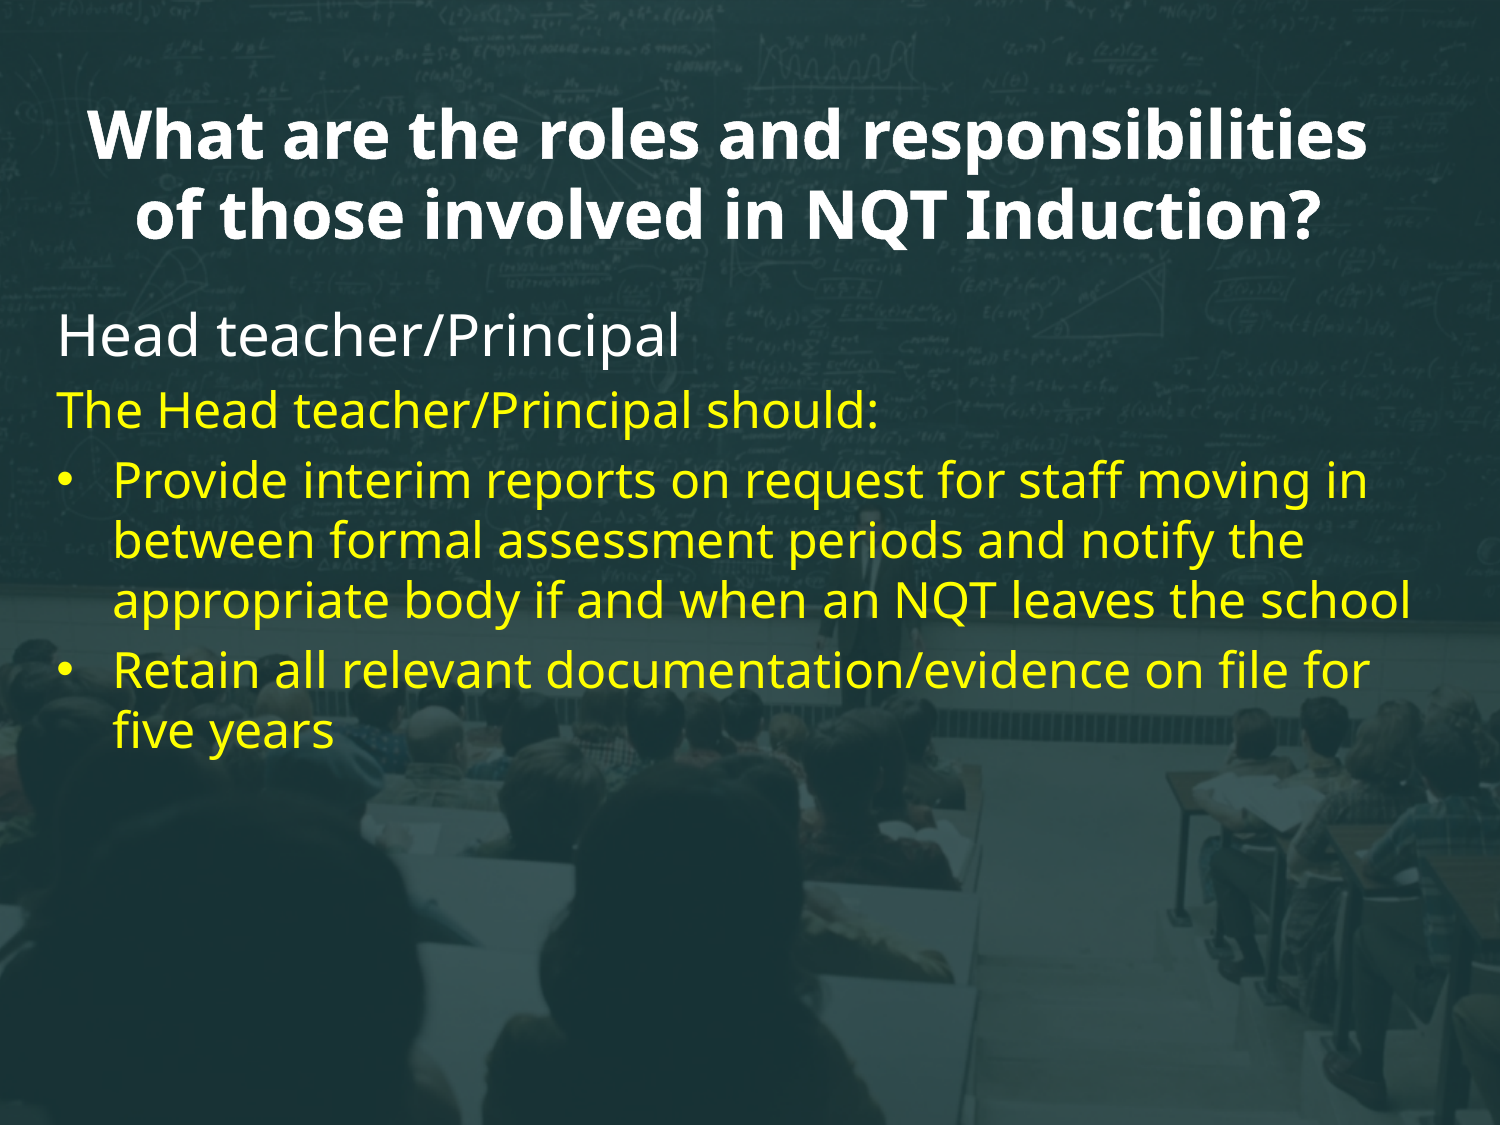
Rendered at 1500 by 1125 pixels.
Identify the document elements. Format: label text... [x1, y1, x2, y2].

picture [0, 0, 1500, 1125]
title What are the roles and responsibilities of those involved in NQT Induction? [53, 78, 1404, 266]
list Head teacher/Principal The Head teacher/Principal should: Provide interim reports on request for staff moving in between formal assessment periods and notify the appropriate body if and when an NQT leaves the school Retain all relevant documentation/evidence on file for five years [41, 290, 1471, 600]
